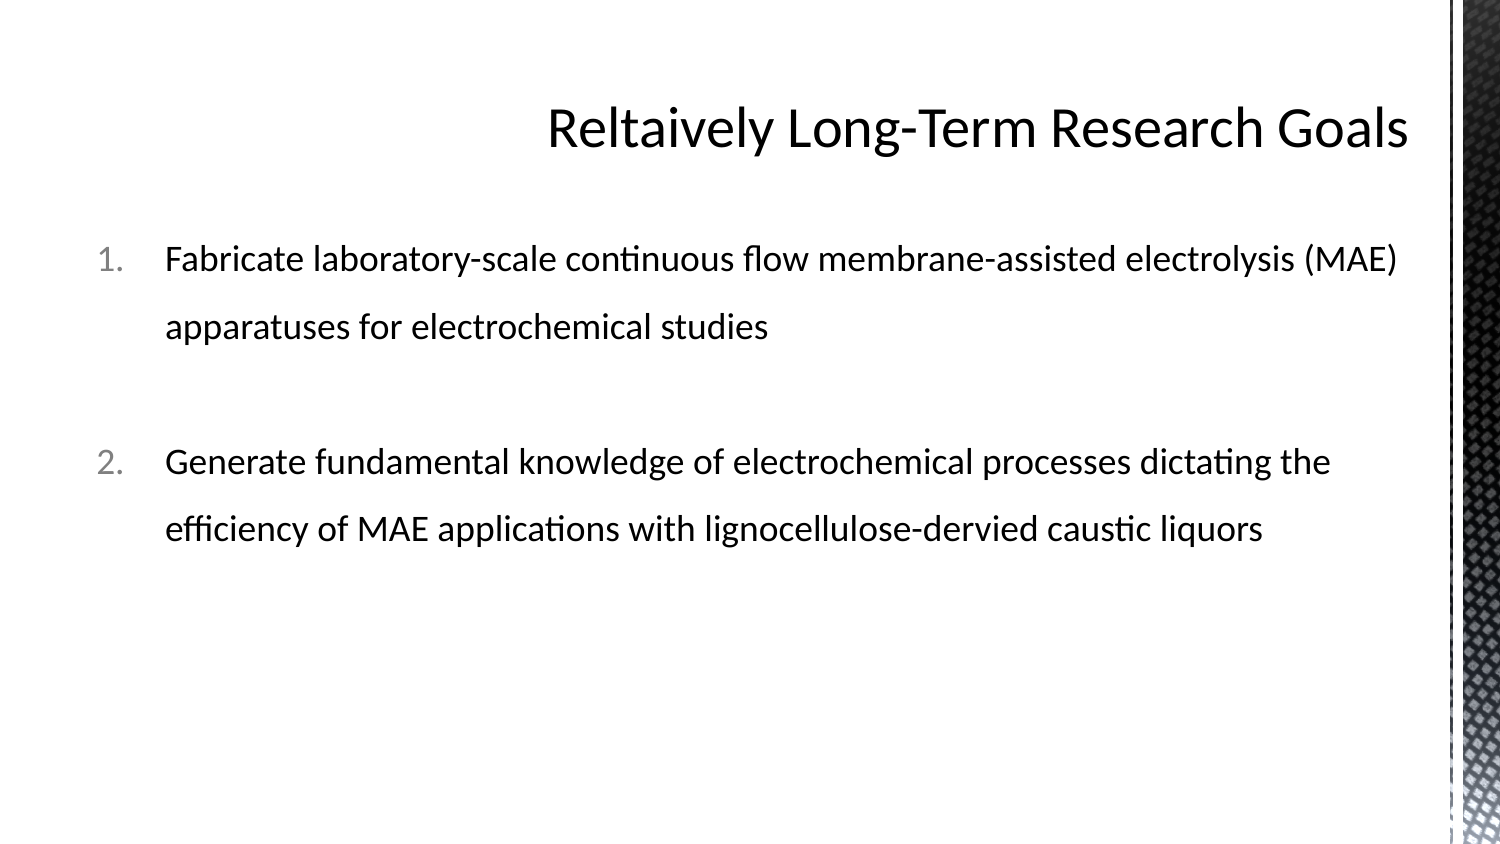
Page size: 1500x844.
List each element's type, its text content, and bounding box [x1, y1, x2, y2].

picture [1447, 0, 1500, 844]
list Fabricate laboratory-scale continuous flow membrane-assisted electrolysis (MAE) apparatuses for electrochemical studies Generate fundamental knowledge of electrochemical processes dictating the efficiency of MAE applications with lignocellulose-dervied caustic liquors [75, 196, 1425, 808]
title Reltaively Long-Term Research Goals [75, 33, 1425, 175]
